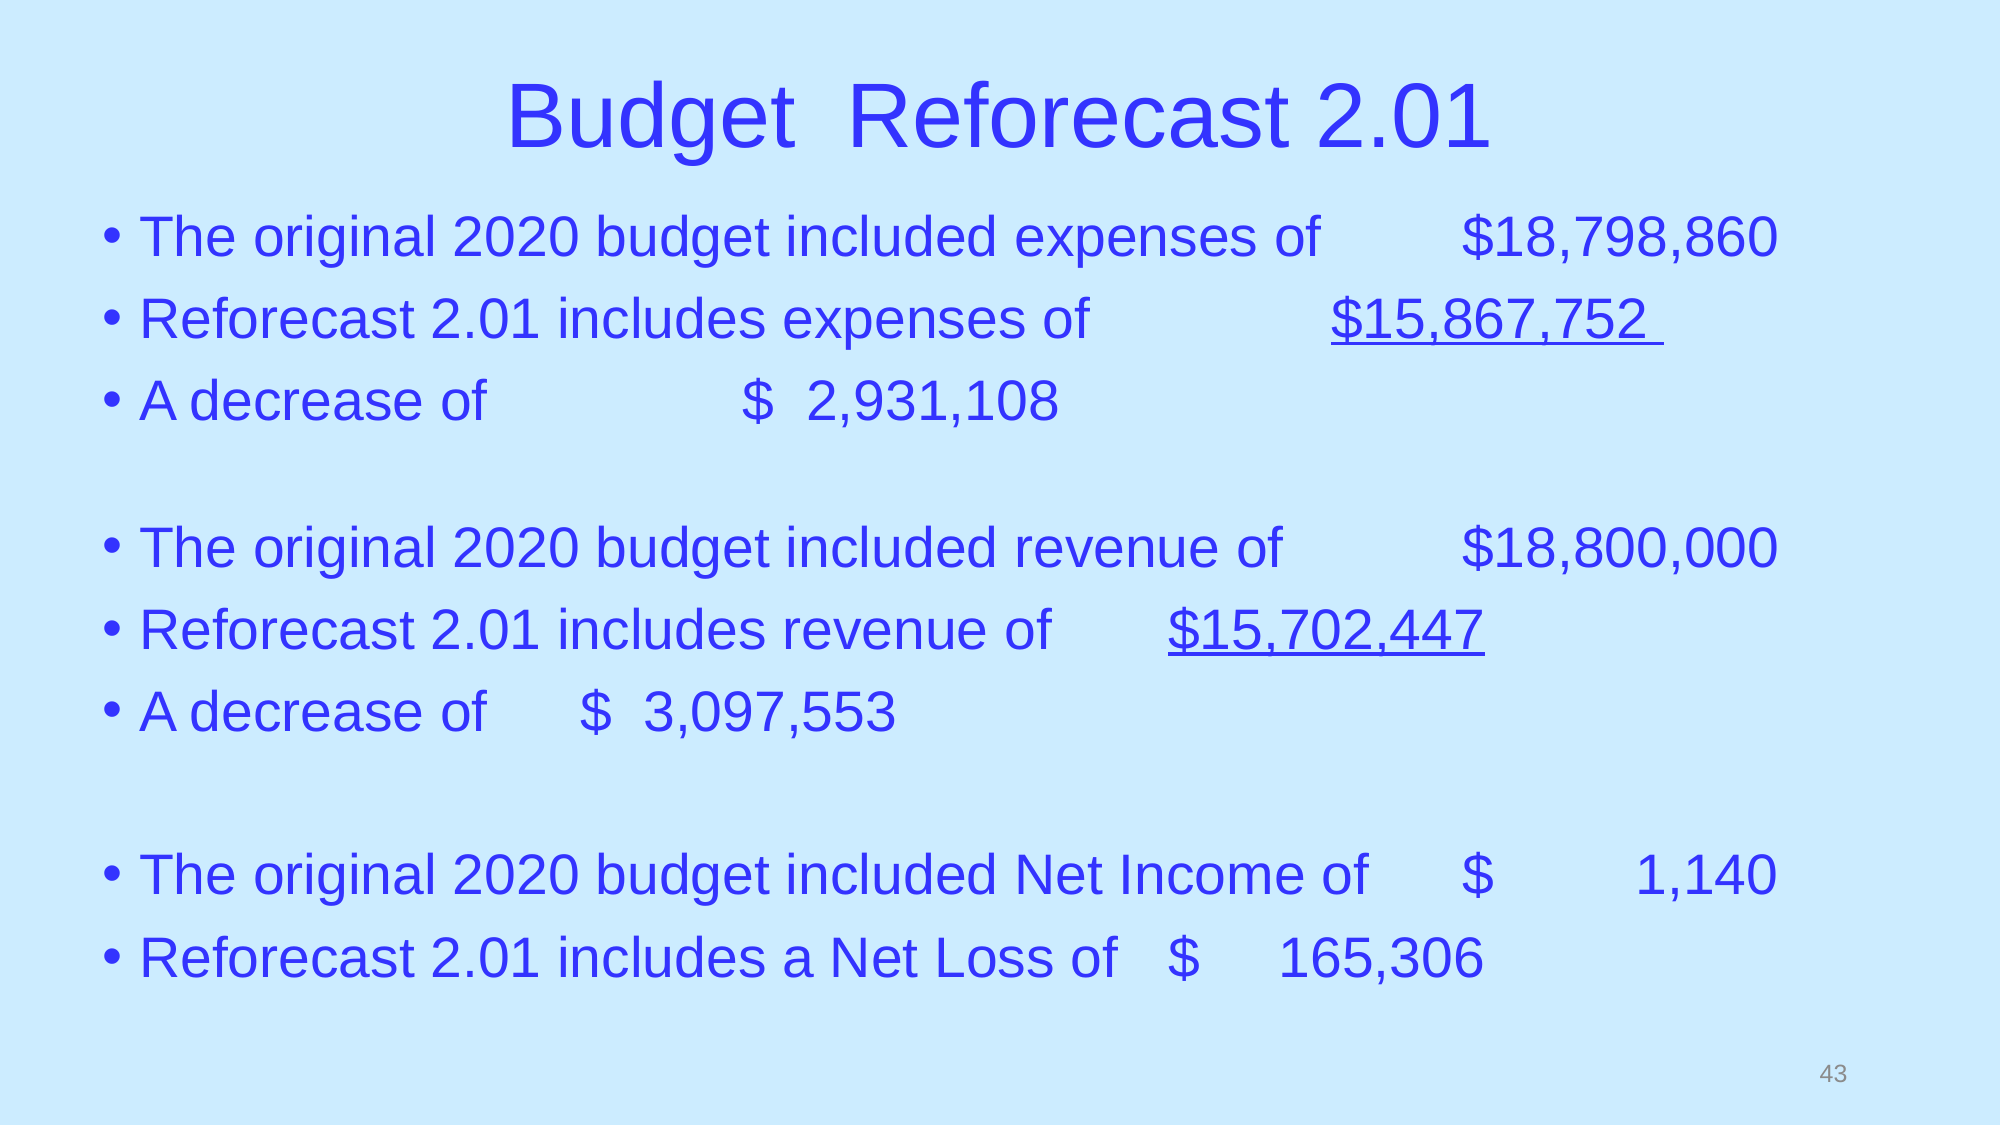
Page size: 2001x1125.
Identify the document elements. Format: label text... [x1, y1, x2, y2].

list The original 2020 budget included expenses of $18,798,860 Reforecast 2.01 includes expenses of $15,867,752 A decrease of $ 2,931,108 The original 2020 budget included revenue of $18,800,000 Reforecast 2.01 includes revenue of $15,702,447 A decrease of $ 3,097,553 The original 2020 budget included Net Income of $ 1,140 Reforecast 2.01 includes a Net Loss of $ 165,306 [87, 200, 1925, 1043]
title Budget Reforecast 2.01 [137, 59, 1863, 175]
slide_number 42 [1412, 1042, 1863, 1103]
